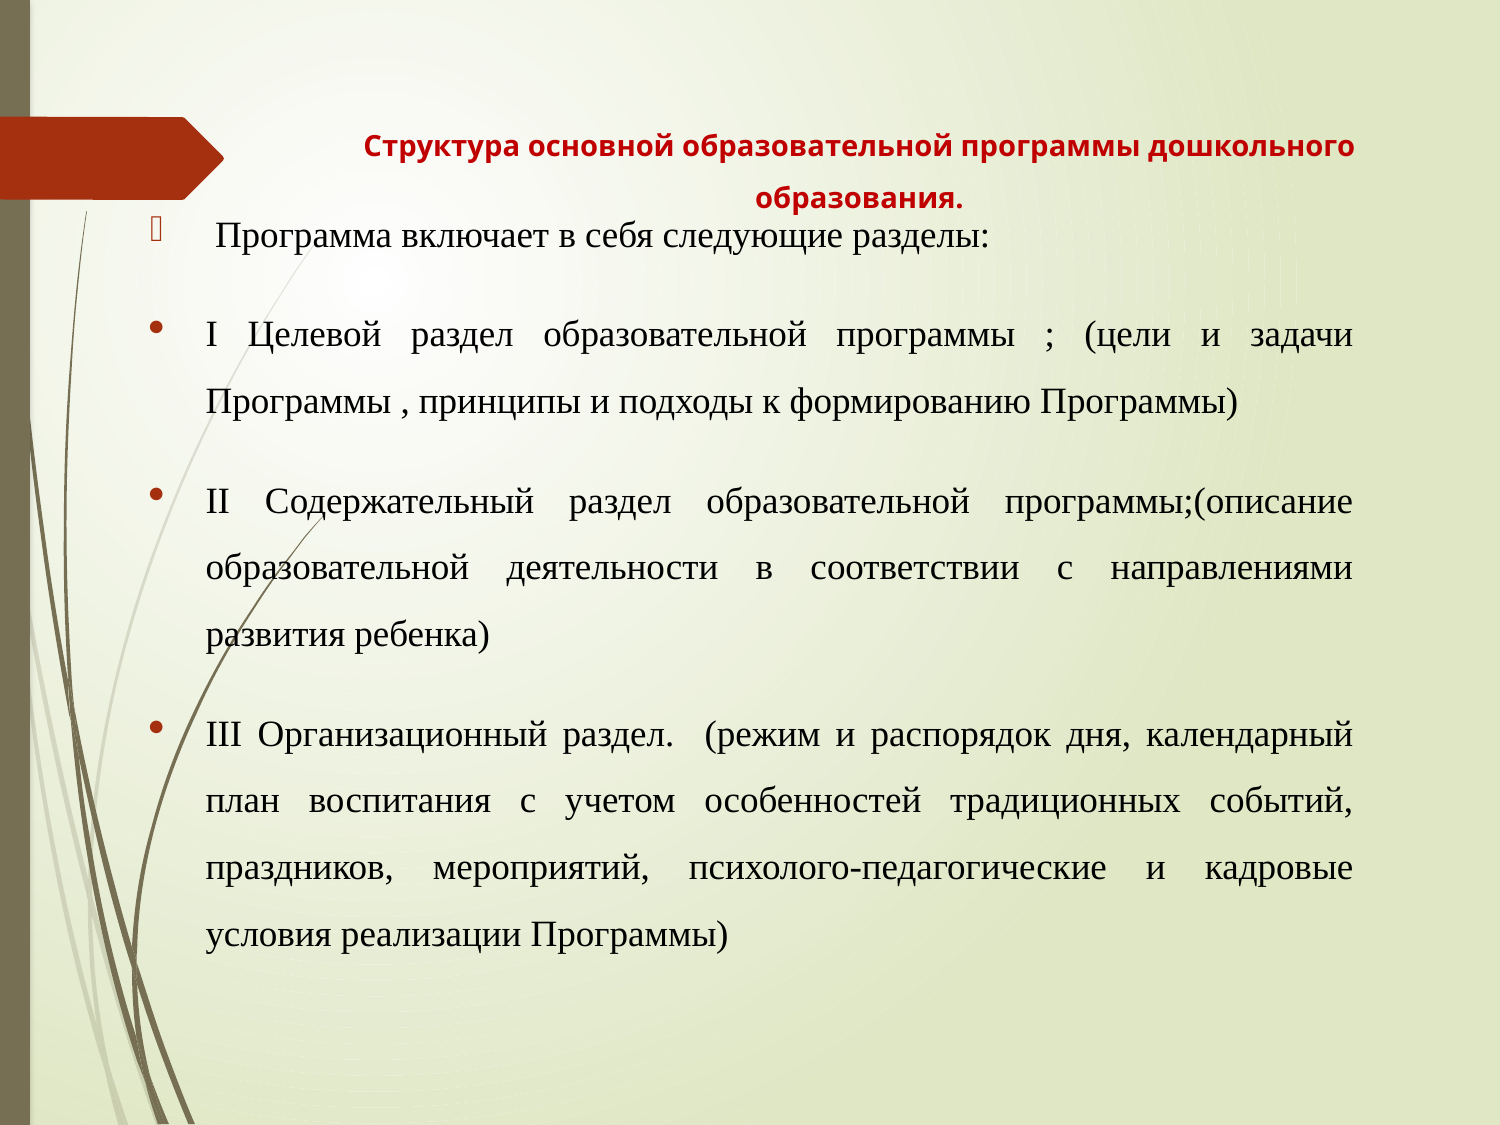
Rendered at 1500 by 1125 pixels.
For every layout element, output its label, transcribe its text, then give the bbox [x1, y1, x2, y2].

list Программа включает в себя следующие разделы: I Целевой раздел образовательной программы ; (цели и задачи Программы , принципы и подходы к формированию Программы) II Содержательный раздел образовательной программы;(описание образовательной деятельности в соответствии с направлениями развития ребенка) III Организационный раздел. (режим и распорядок дня, календарный план воспитания с учетом особенностей традиционных событий, праздников, мероприятий, психолого-педагогические и кадровые условия реализации Программы) [135, 180, 1369, 965]
title Структура основной образовательной программы дошкольного образования. [319, 102, 1400, 313]
